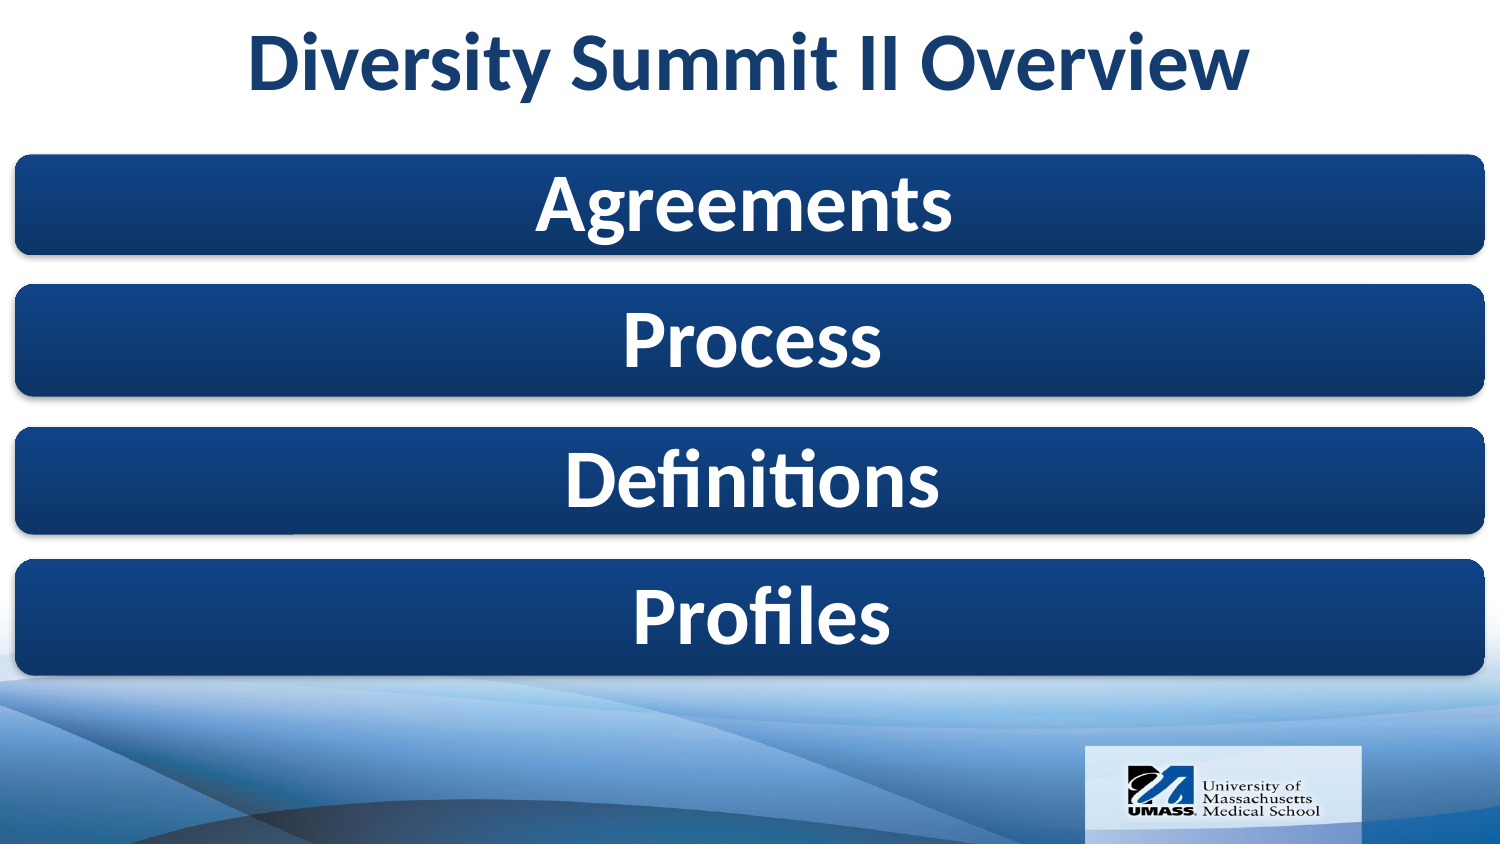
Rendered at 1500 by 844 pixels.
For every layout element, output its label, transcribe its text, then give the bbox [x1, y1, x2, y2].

text_box Diversity Summit II Overview [0, 0, 1500, 113]
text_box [14, 112, 1486, 723]
picture [0, 113, 1500, 844]
